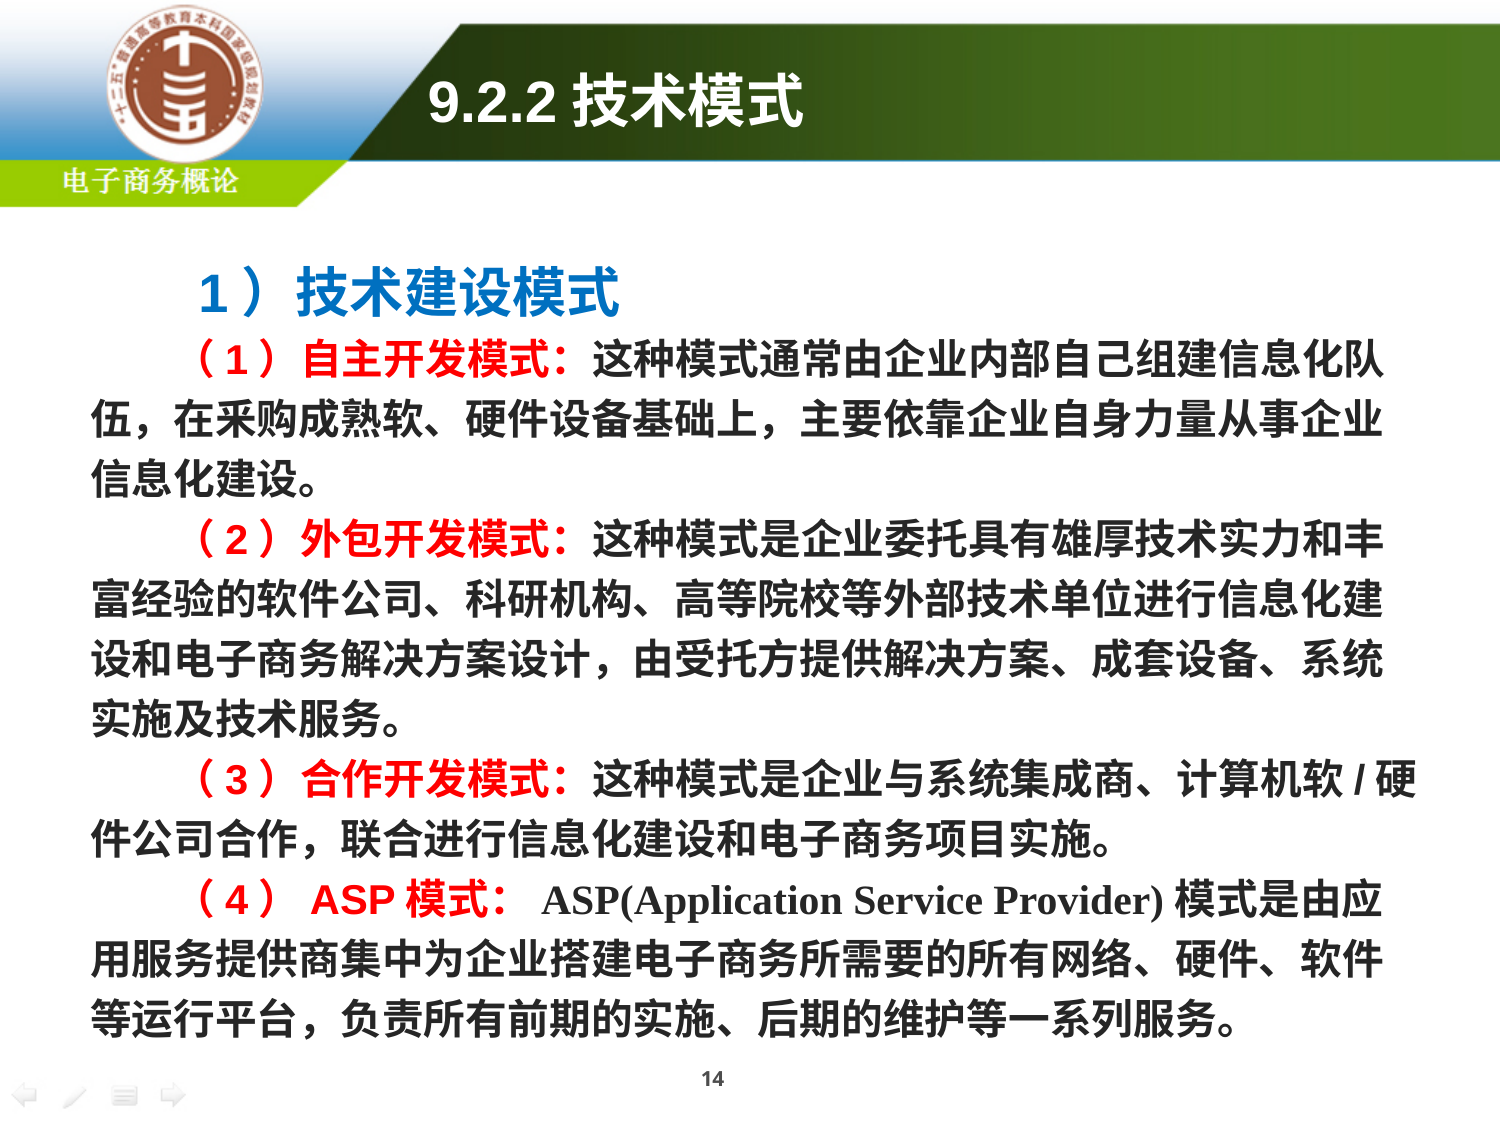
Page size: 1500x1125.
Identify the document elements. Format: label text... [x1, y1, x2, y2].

text_box [53, 1058, 467, 1109]
title 9.2.2技术模式 [412, 49, 1444, 150]
picture [0, 0, 1500, 1125]
text_box 14 [537, 1078, 888, 1109]
list 1）技术建设模式 （1）自主开发模式：这种模式通常由企业内部自己组建信息化队伍，在釆购成熟软、硬件设备基础上，主要依靠企业自身力量从事企业信息化建设。 （2）外包开发模式：这种模式是企业委托具有雄厚技术实力和丰富经验的软件公司、科研机构、高等院校等外部技术单位进行信息化建设和电子商务解决方案设计，由受托方提供解决方案、成套设备、系统实施及技术服务。 （3）合作开发模式：这种模式是企业与系统集成商、计算机软/硬件公司合作，联合进行信息化建设和电子商务项目实施。 （4）ASP模式：ASP(Application Service Provider)模式是由应用服务提供商集中为企业搭建电子商务所需要的所有网络、硬件、软件等运行平台，负责所有前期的实施、后期的维护等一系列服务。 [74, 237, 1438, 1078]
